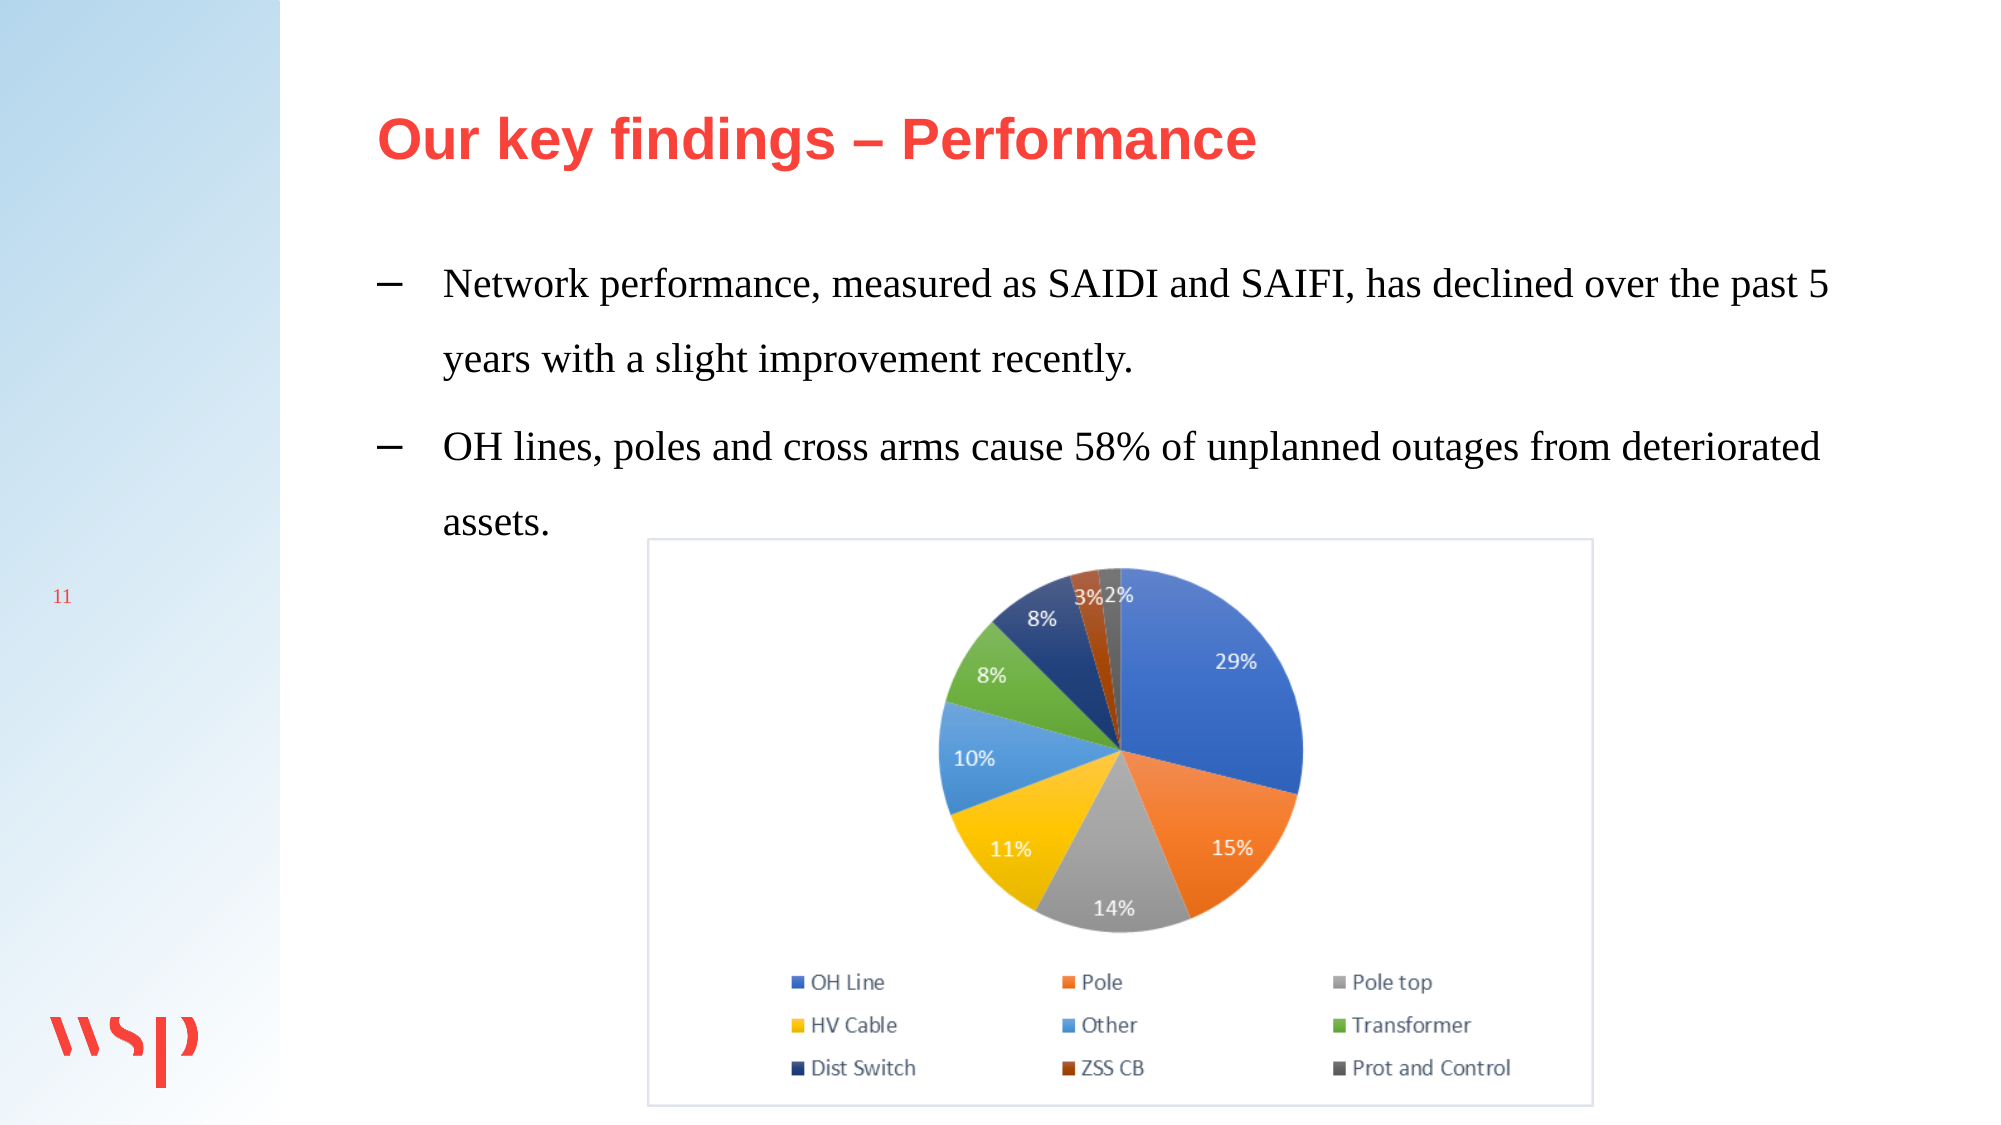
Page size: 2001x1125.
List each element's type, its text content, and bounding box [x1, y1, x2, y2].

slide_number 11 [37, 568, 255, 622]
list Network performance, measured as SAIDI and SAIFI, has declined over the past 5 years with a slight improvement recently. OH lines, poles and cross arms cause 58% of unplanned outages from deteriorated assets. [362, 223, 1880, 539]
picture [50, 1017, 198, 1088]
picture [647, 538, 1594, 1107]
title Our key findings – Performance [362, 101, 1880, 196]
